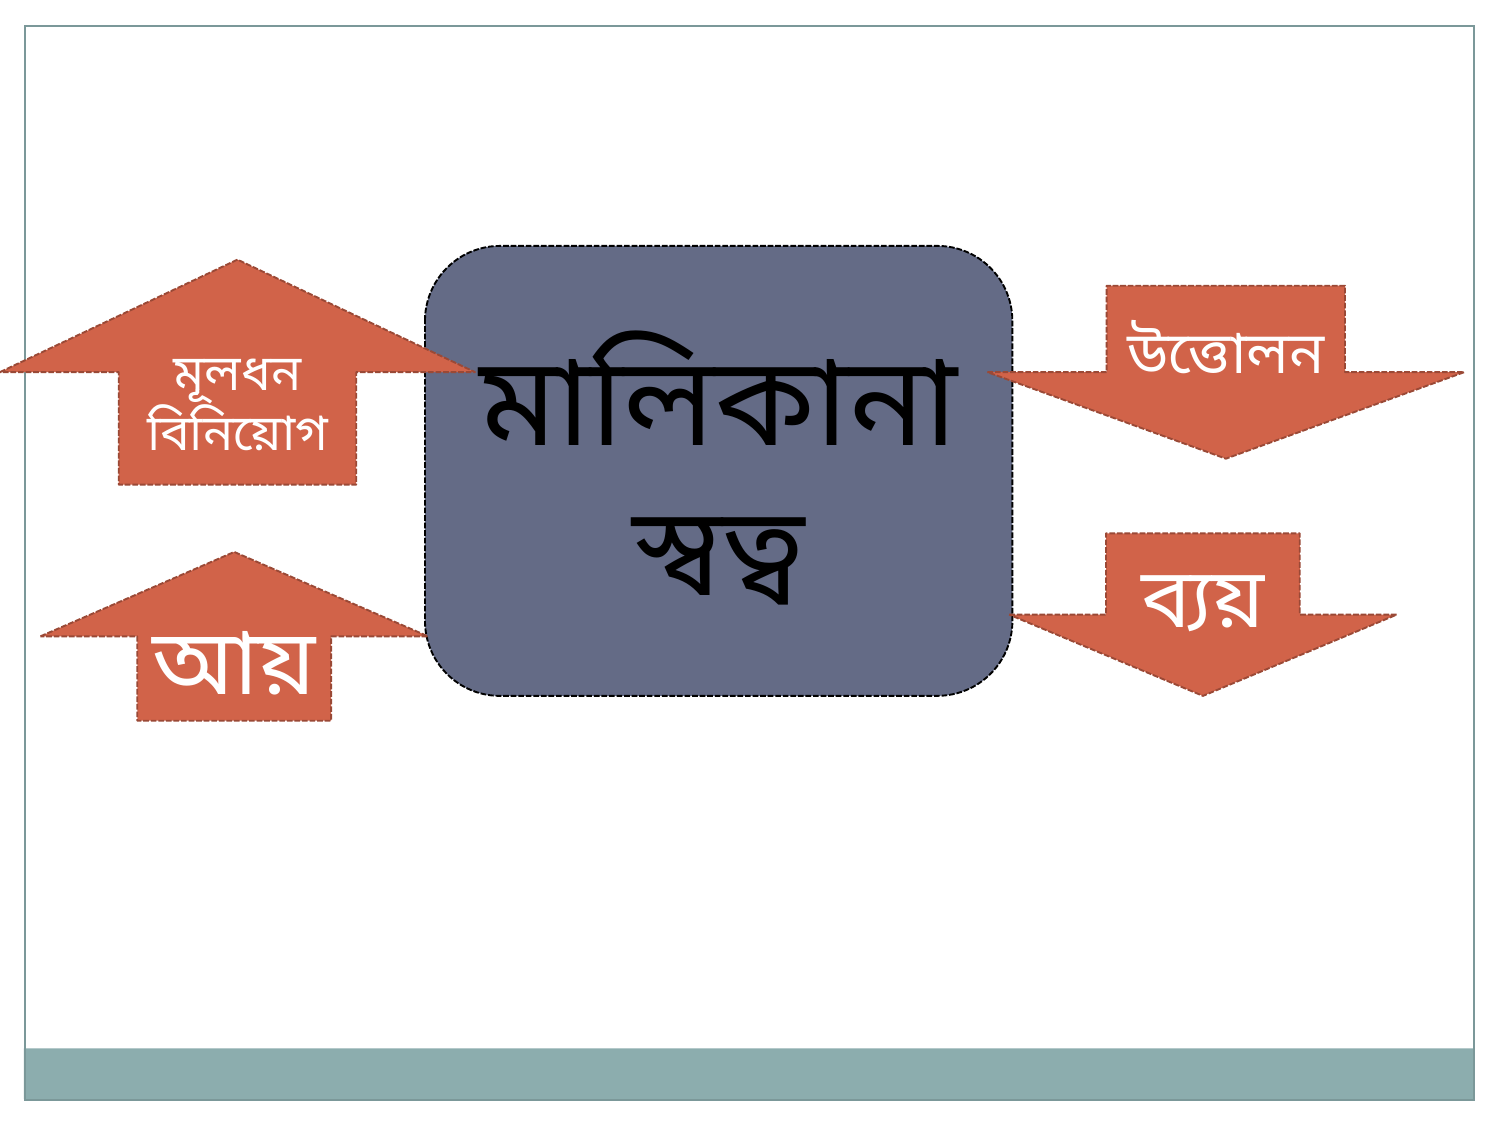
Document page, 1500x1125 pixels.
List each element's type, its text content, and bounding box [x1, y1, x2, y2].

text_box মূলধন বিনিয়োগ [0, 258, 476, 486]
text_box ব্যয় [1008, 532, 1397, 697]
text_box আয় [40, 551, 428, 722]
text_box মালিকানা স্বত্ব [424, 244, 1014, 697]
text_box উত্তোলন [987, 284, 1465, 460]
